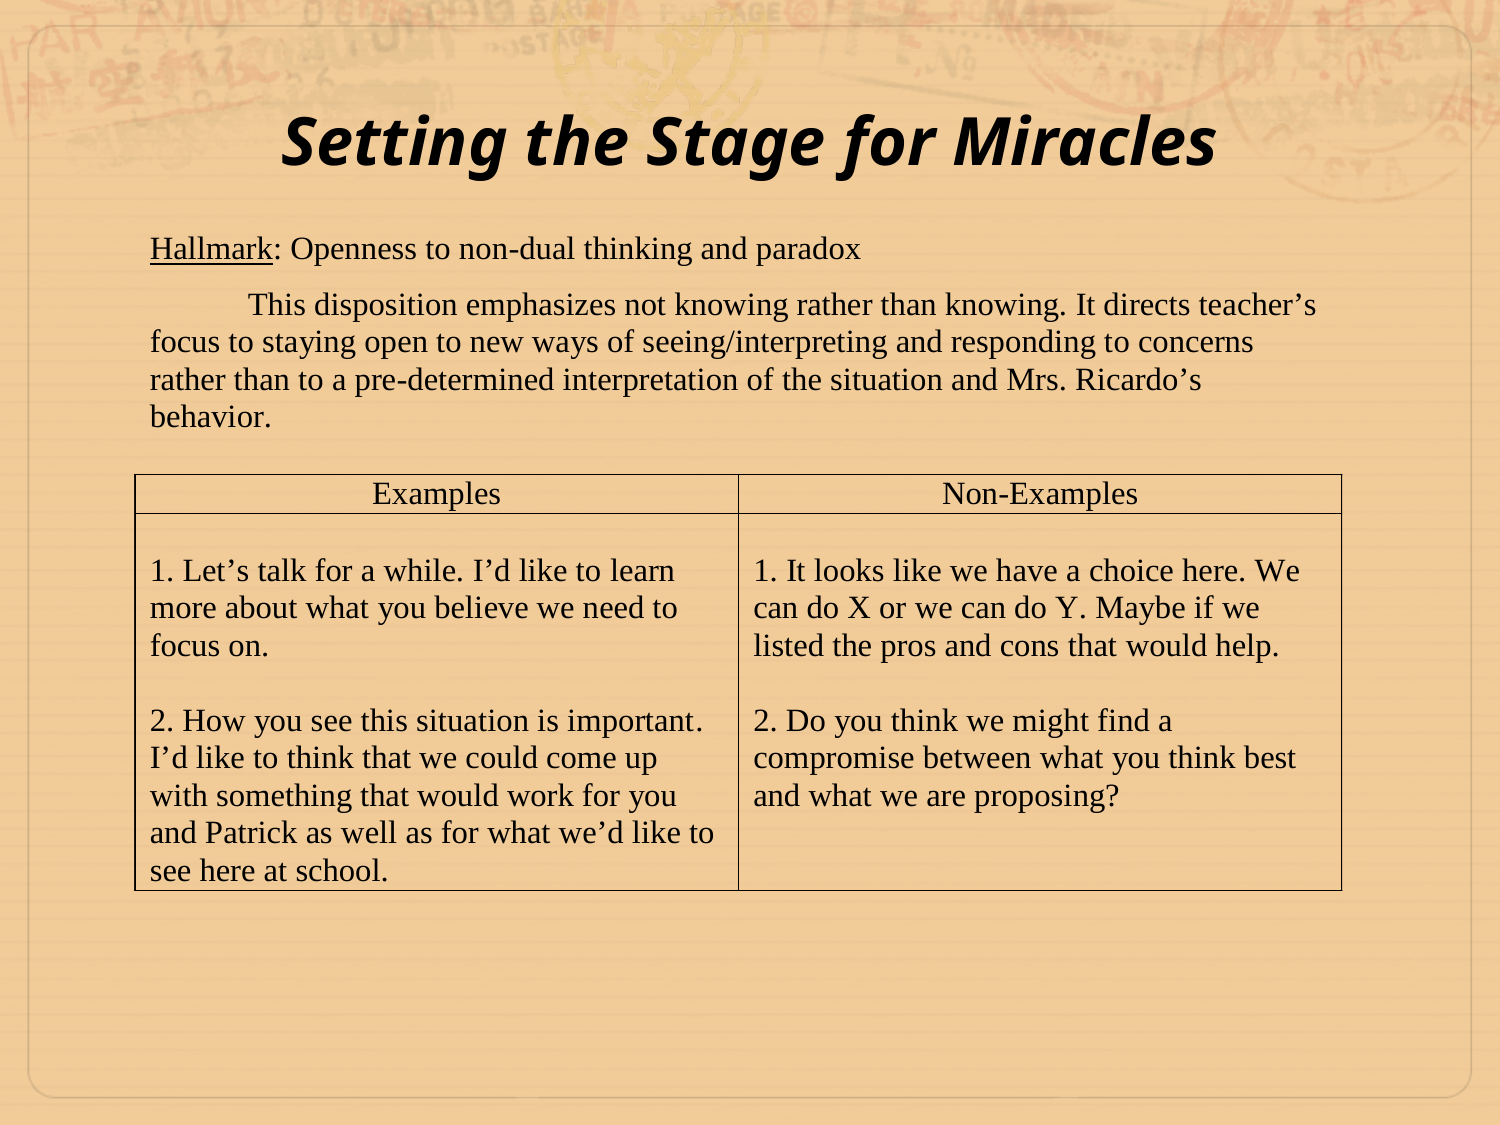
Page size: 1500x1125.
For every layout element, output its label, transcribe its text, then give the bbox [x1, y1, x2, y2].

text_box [134, 229, 1343, 1020]
title Setting the Stage for Miracles [93, 45, 1407, 233]
picture [0, 0, 1500, 1125]
